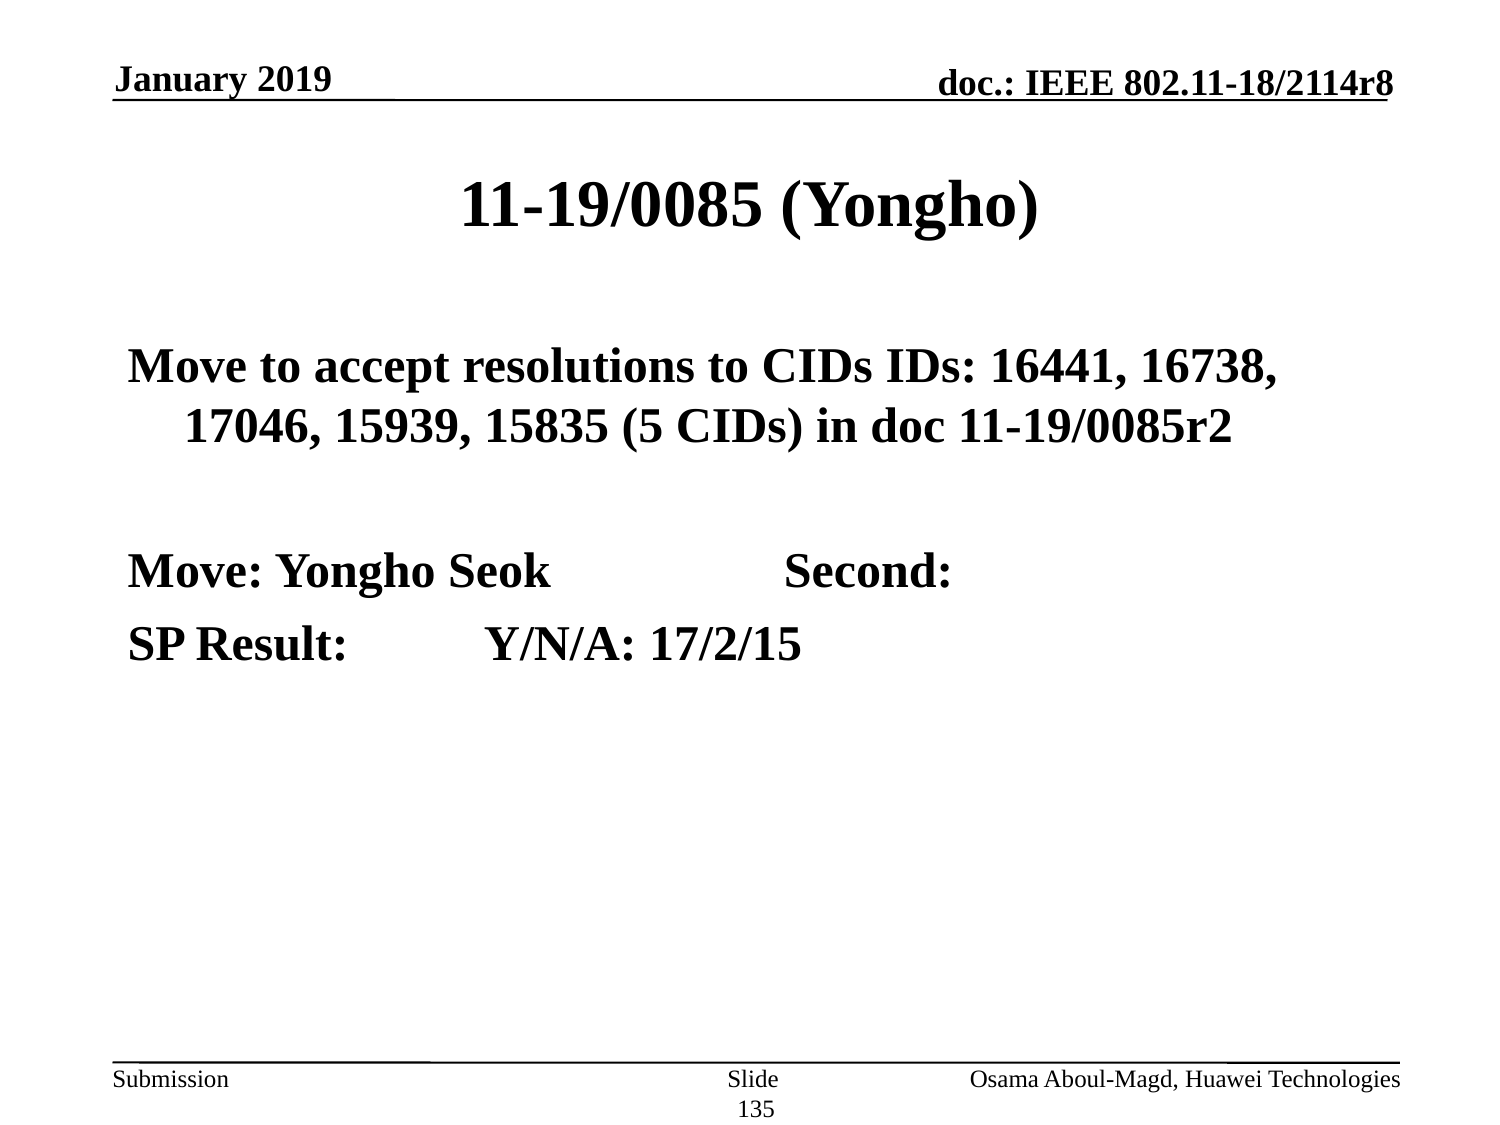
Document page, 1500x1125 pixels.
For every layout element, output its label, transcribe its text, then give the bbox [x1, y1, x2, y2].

title 11-19/0085 (Yongho) [112, 112, 1388, 288]
slide_number Slide 135 [712, 1061, 800, 1123]
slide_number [114, 54, 423, 100]
list Move to accept resolutions to CIDs IDs: 16441, 16738, 17046, 15939, 15835 (5 CIDs) in doc 11-19/0085r2 Move: Yongho Seok Second: SP Result: Y/N/A: 17/2/15 [112, 324, 1388, 1000]
footer Osama Aboul-Magd, Huawei Technologies [878, 1061, 1402, 1093]
